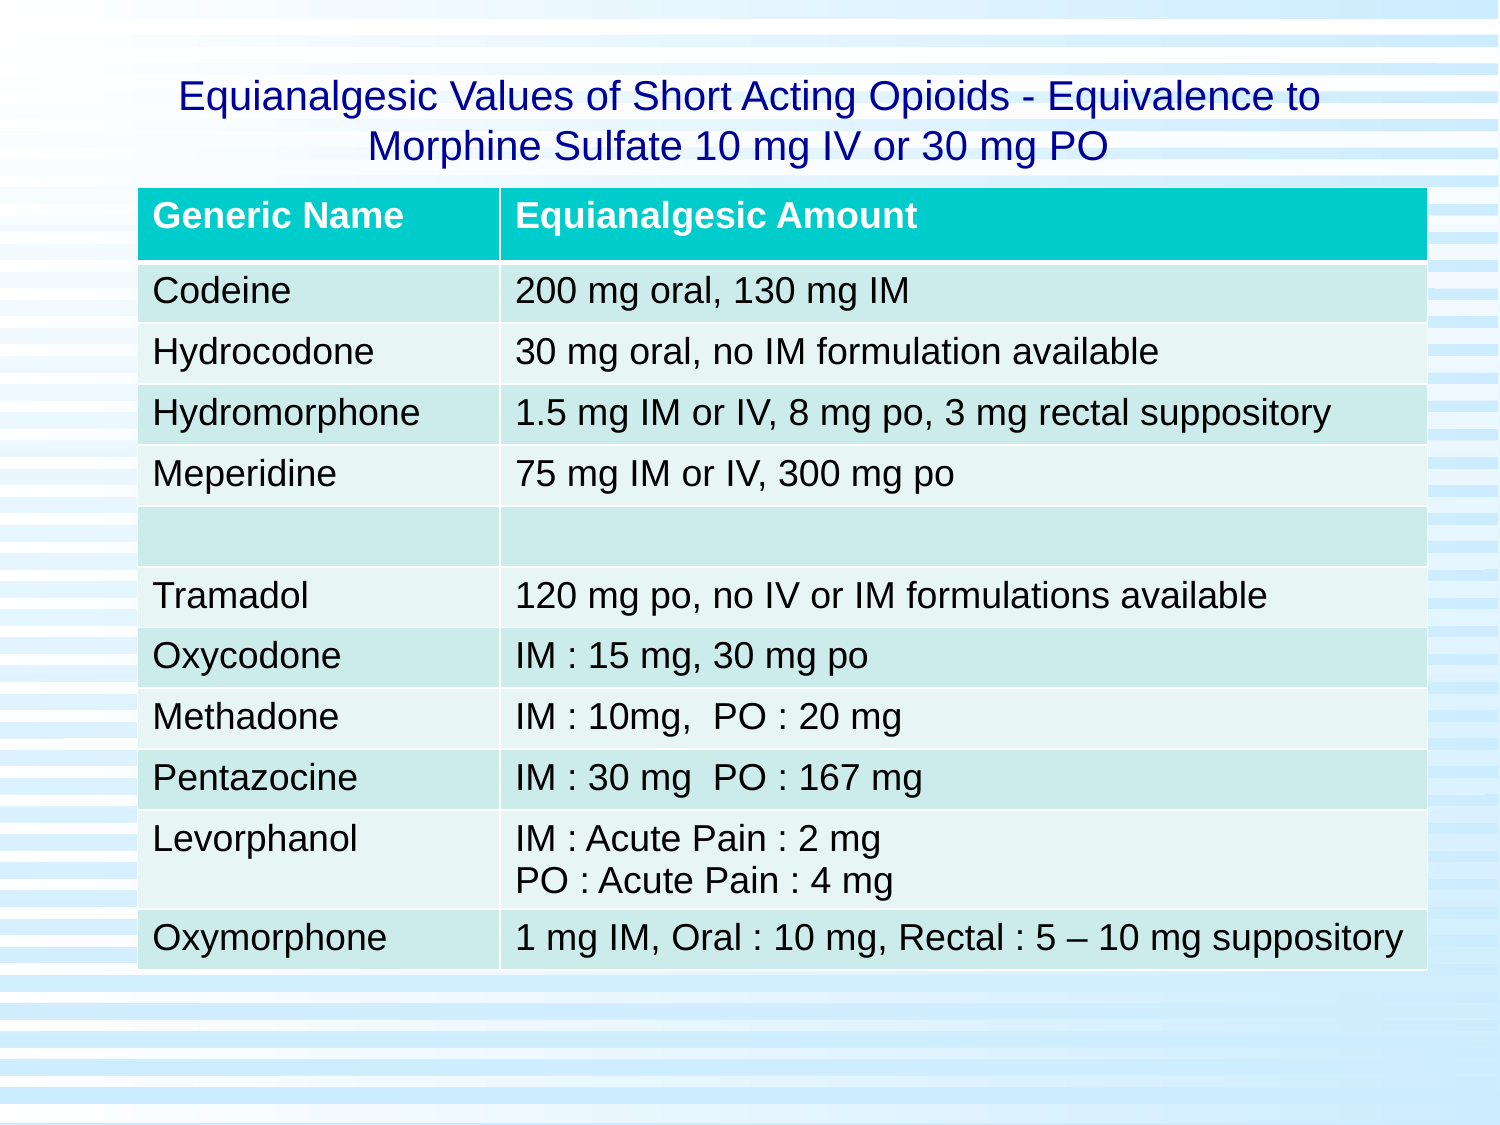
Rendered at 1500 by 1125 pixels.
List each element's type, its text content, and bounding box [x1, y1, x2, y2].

table_cell Methadone [138, 689, 499, 748]
table_cell IM : 15 mg, 30 mg po [501, 628, 1427, 687]
table_cell Pentazocine [138, 750, 499, 809]
table_cell 120 mg po, no IV or IM formulations available [501, 568, 1427, 627]
table_cell Levorphanol [138, 811, 499, 908]
table_cell 30 mg oral, no IM formulation available [501, 324, 1427, 383]
table_cell [501, 507, 1427, 566]
table_cell 200 mg oral, 130 mg IM [501, 265, 1427, 322]
table_cell 1.5 mg IM or IV, 8 mg po, 3 mg rectal suppository [501, 385, 1427, 444]
table_cell Meperidine [138, 446, 499, 505]
table_cell Hydromorphone [138, 385, 499, 444]
table_cell Oxymorphone [138, 910, 499, 969]
table_cell IM : 30 mg PO : 167 mg [501, 750, 1427, 809]
table_cell Oxycodone [138, 628, 499, 687]
table_cell Codeine [138, 265, 499, 322]
table_cell IM : 10mg, PO : 20 mg [501, 689, 1427, 748]
table_cell Hydrocodone [138, 324, 499, 383]
table_header Generic Name [138, 188, 499, 260]
table_cell [138, 507, 499, 566]
table_cell 1 mg IM, Oral : 10 mg, Rectal : 5 – 10 mg suppository [501, 910, 1427, 969]
table_cell 75 mg IM or IV, 300 mg po [501, 446, 1427, 505]
table_header Equianalgesic Amount [501, 188, 1427, 260]
table_cell Tramadol [138, 568, 499, 627]
table_cell IM : Acute Pain : 2 mg PO : Acute Pain : 4 mg [501, 811, 1427, 908]
title Equianalgesic Values of Short Acting Opioids - Equivalence to Morphine Sulfate 10 mg IV or 30 mg PO [112, 24, 1388, 213]
